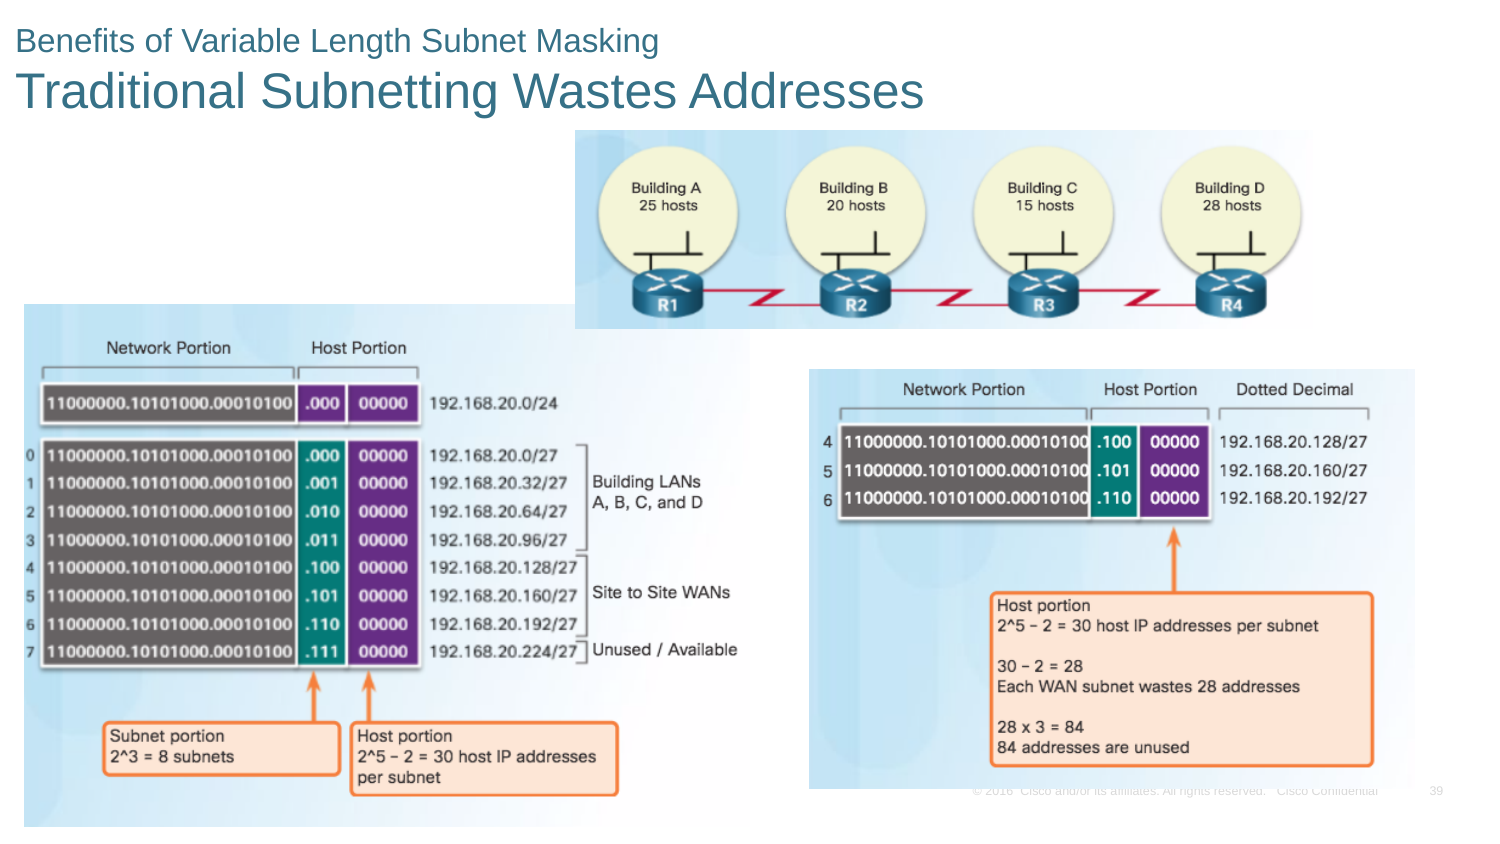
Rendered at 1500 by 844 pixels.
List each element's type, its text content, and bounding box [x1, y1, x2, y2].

picture [24, 130, 1313, 827]
picture [809, 369, 1416, 789]
title Benefits of Variable Length Subnet Masking Traditional Subnetting Wastes Addresses [0, 6, 1500, 131]
